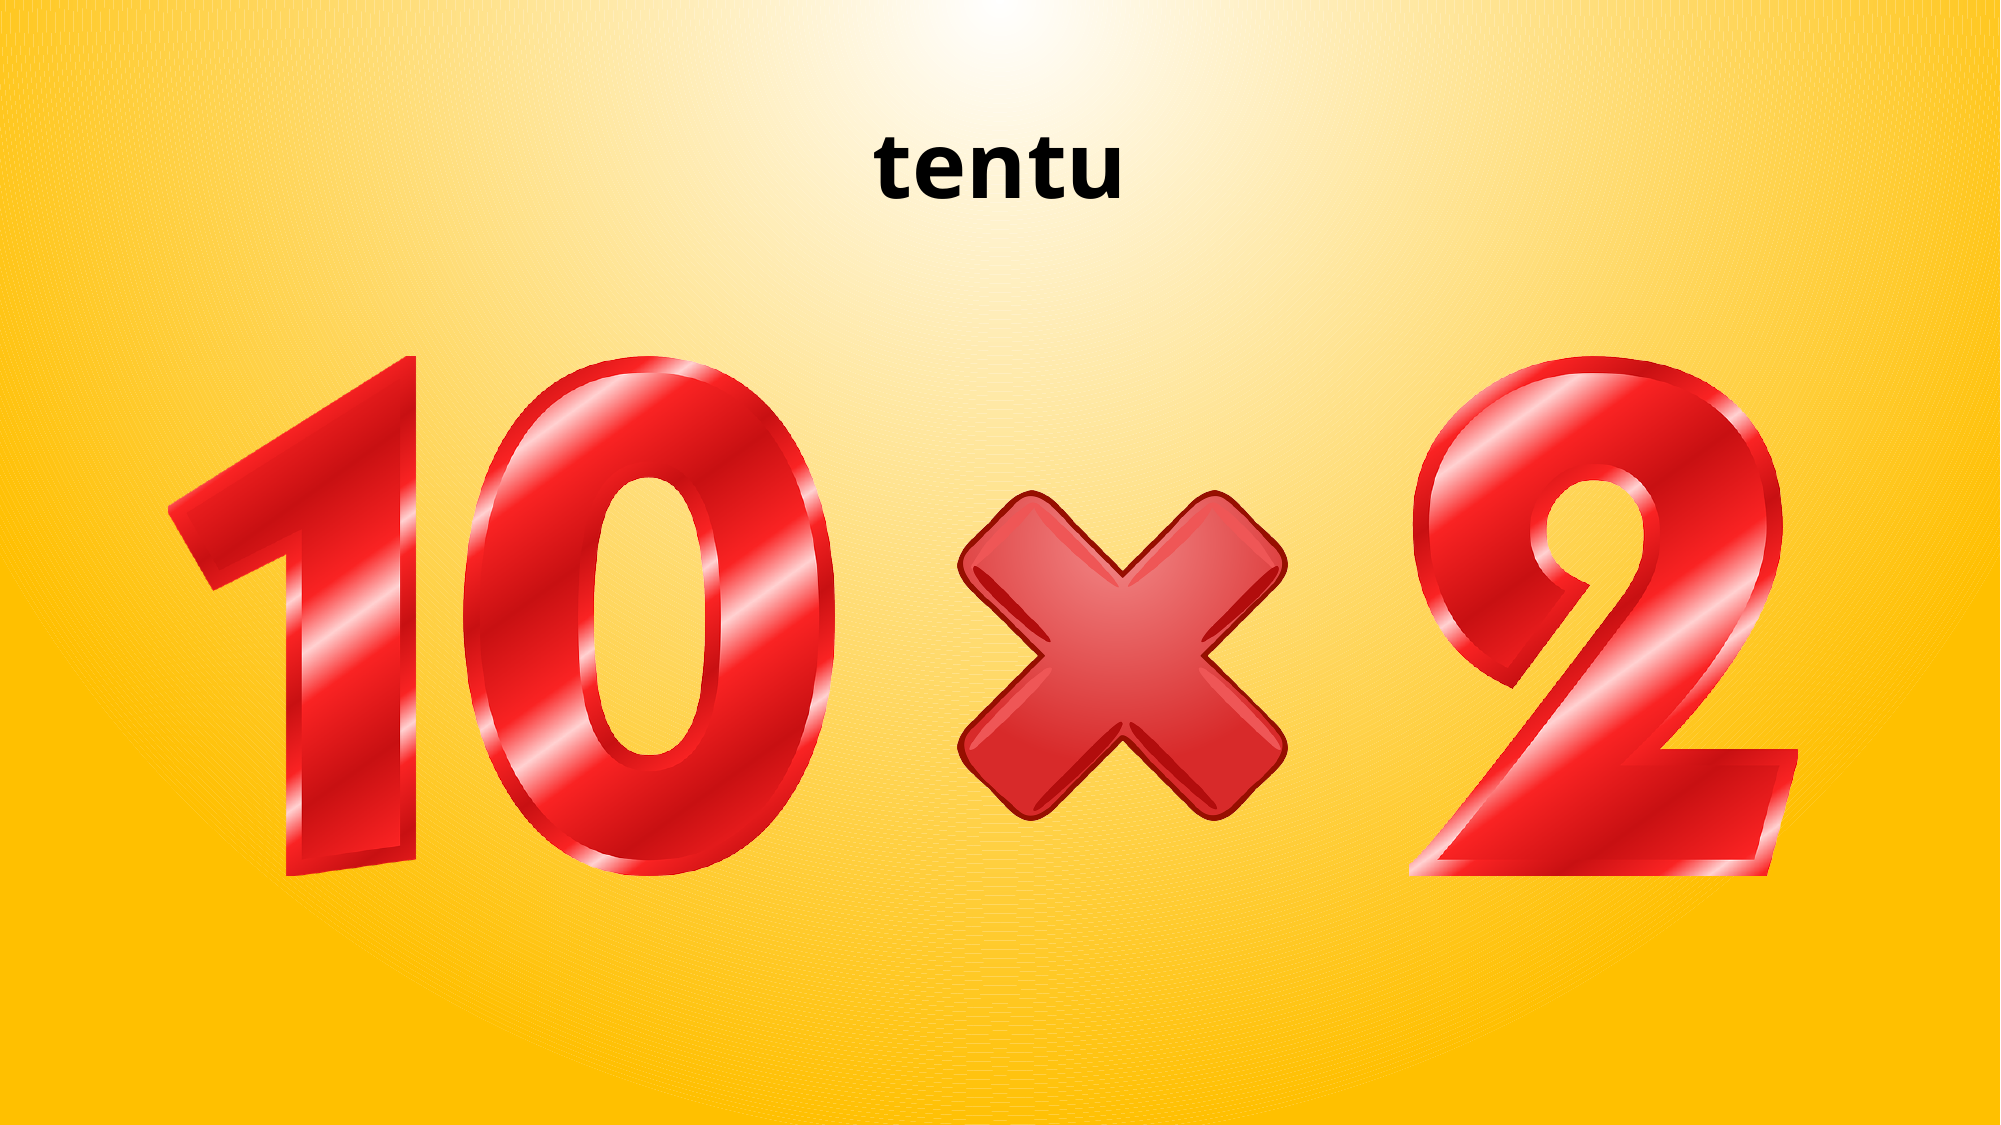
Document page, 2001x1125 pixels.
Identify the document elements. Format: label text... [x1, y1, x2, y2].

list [161, 356, 422, 876]
picture [463, 356, 835, 876]
title tentu [137, 59, 1863, 278]
picture [1409, 356, 1798, 876]
picture [957, 490, 1288, 822]
